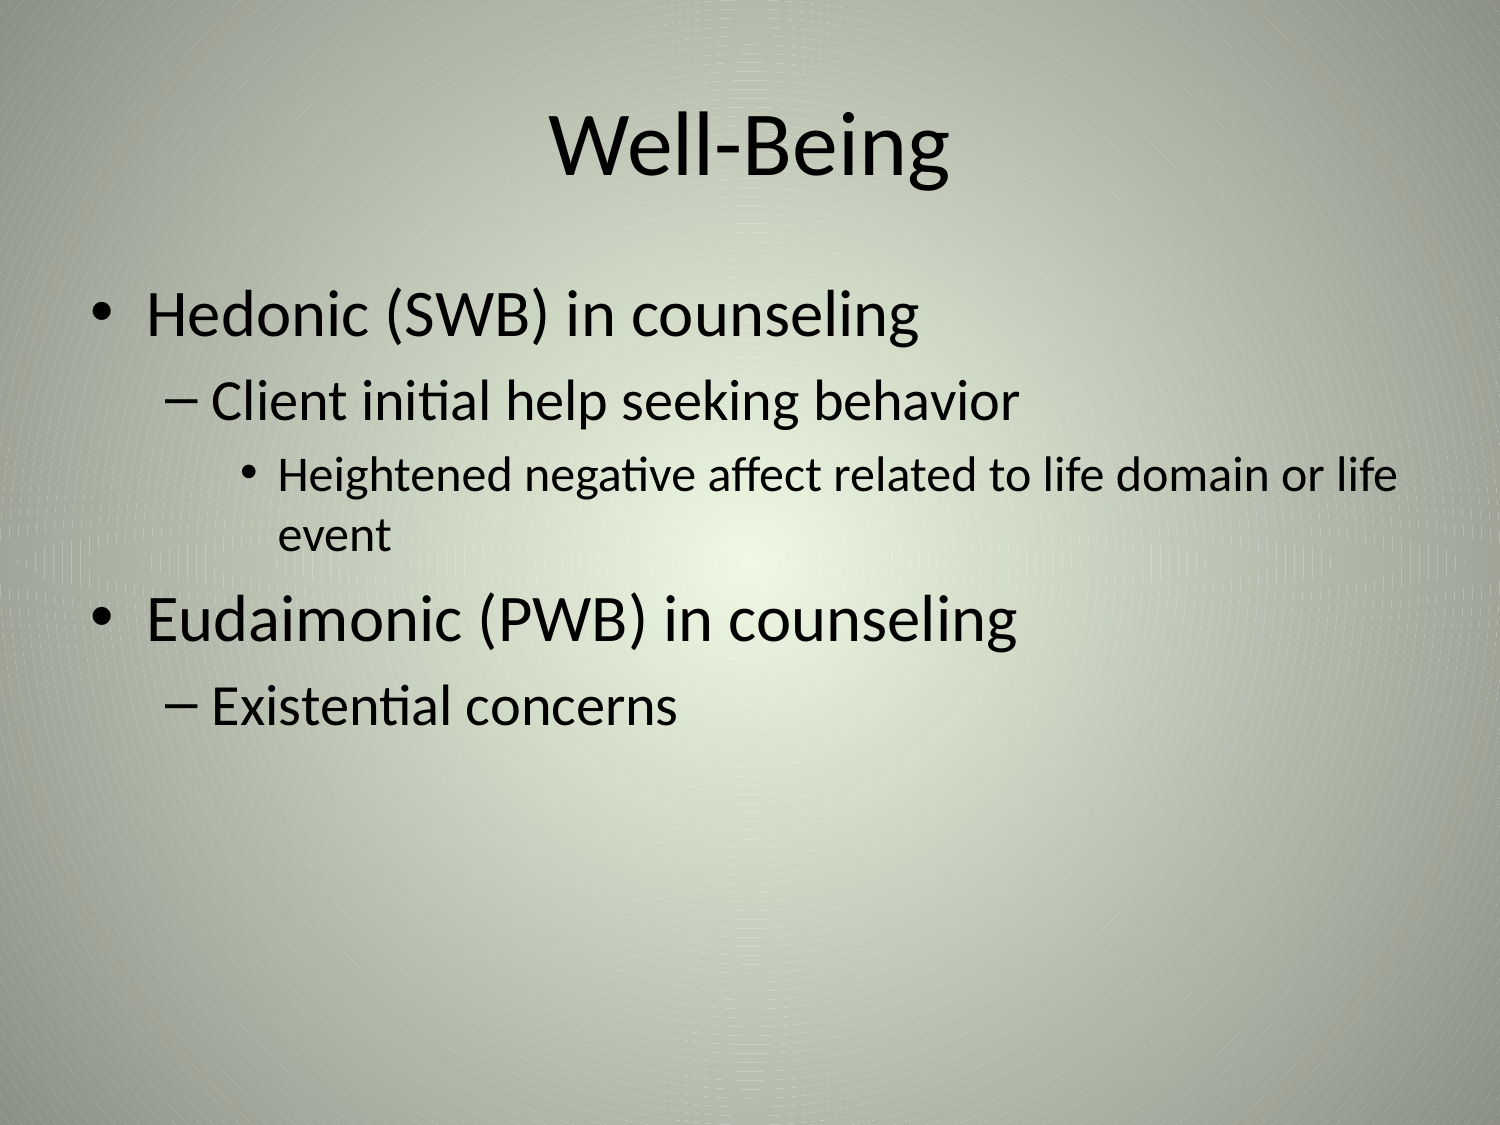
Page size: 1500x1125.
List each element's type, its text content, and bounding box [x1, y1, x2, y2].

title Well-Being [75, 45, 1425, 233]
list Hedonic (SWB) in counseling Client initial help seeking behavior Heightened negative affect related to life domain or life event Eudaimonic (PWB) in counseling Existential concerns [75, 262, 1425, 1005]
